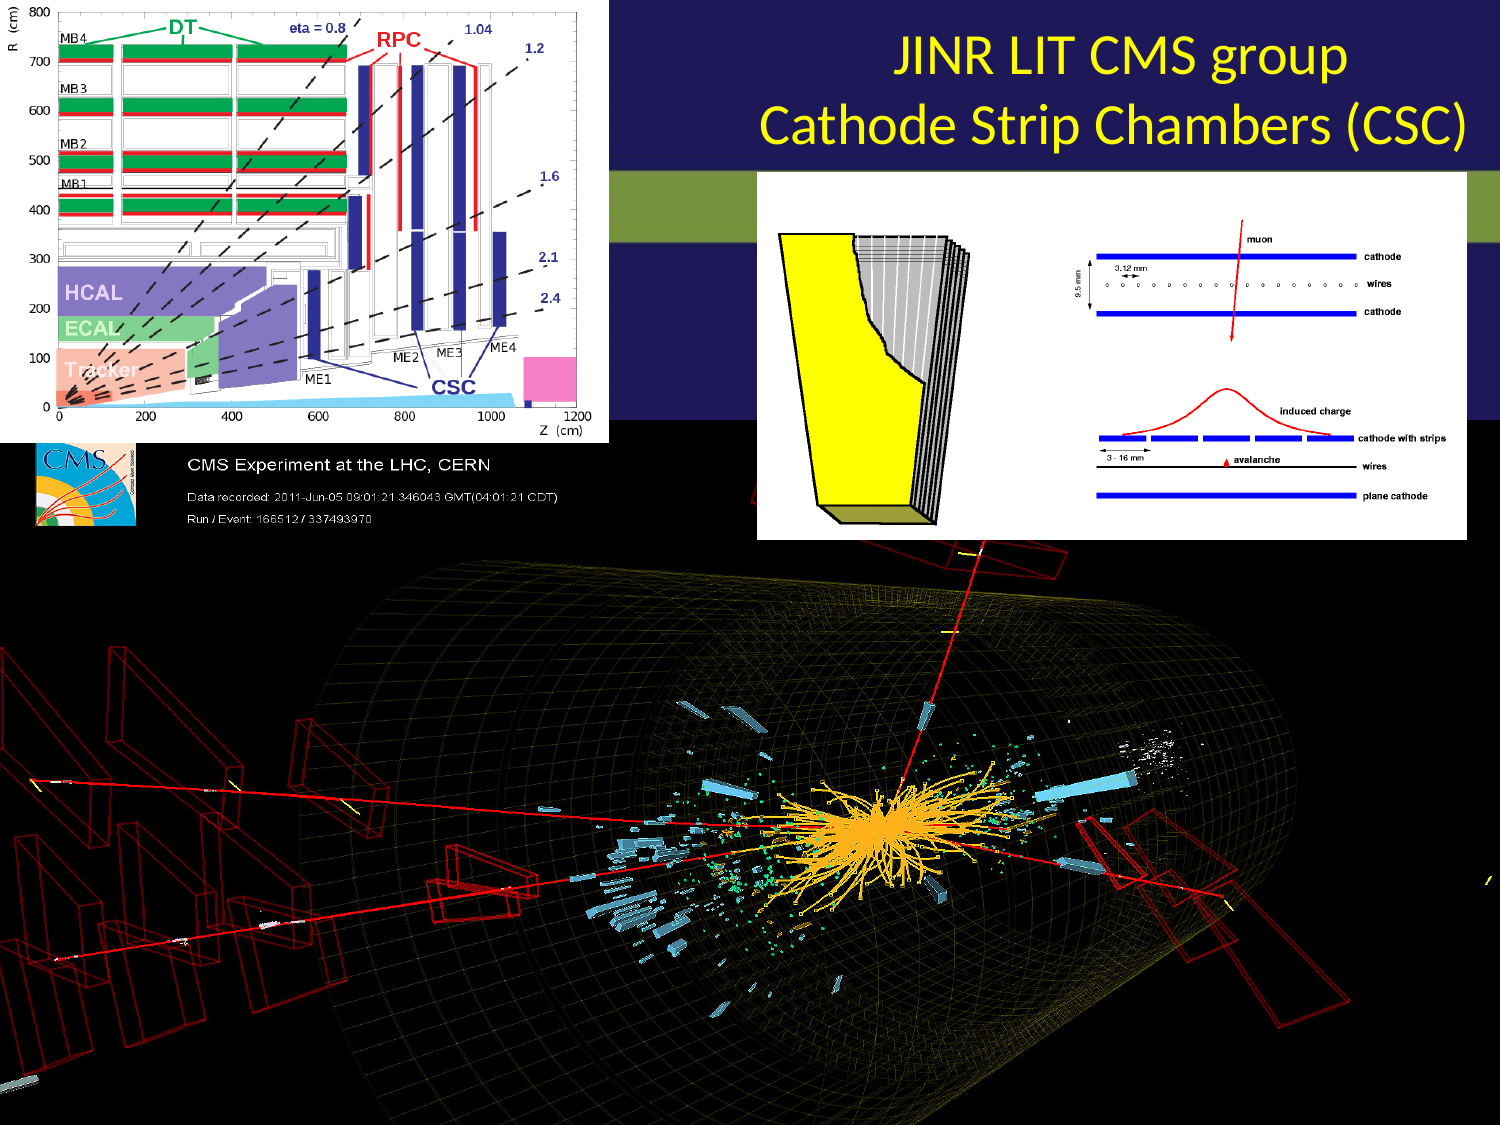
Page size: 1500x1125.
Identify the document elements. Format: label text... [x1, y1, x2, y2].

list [0, 0, 609, 443]
picture [66, 451, 78, 468]
title JINR LIT CMS group Cathode Strip Chambers (CSC) [724, 0, 1500, 173]
picture [44, 452, 51, 468]
picture [0, 0, 1500, 1125]
